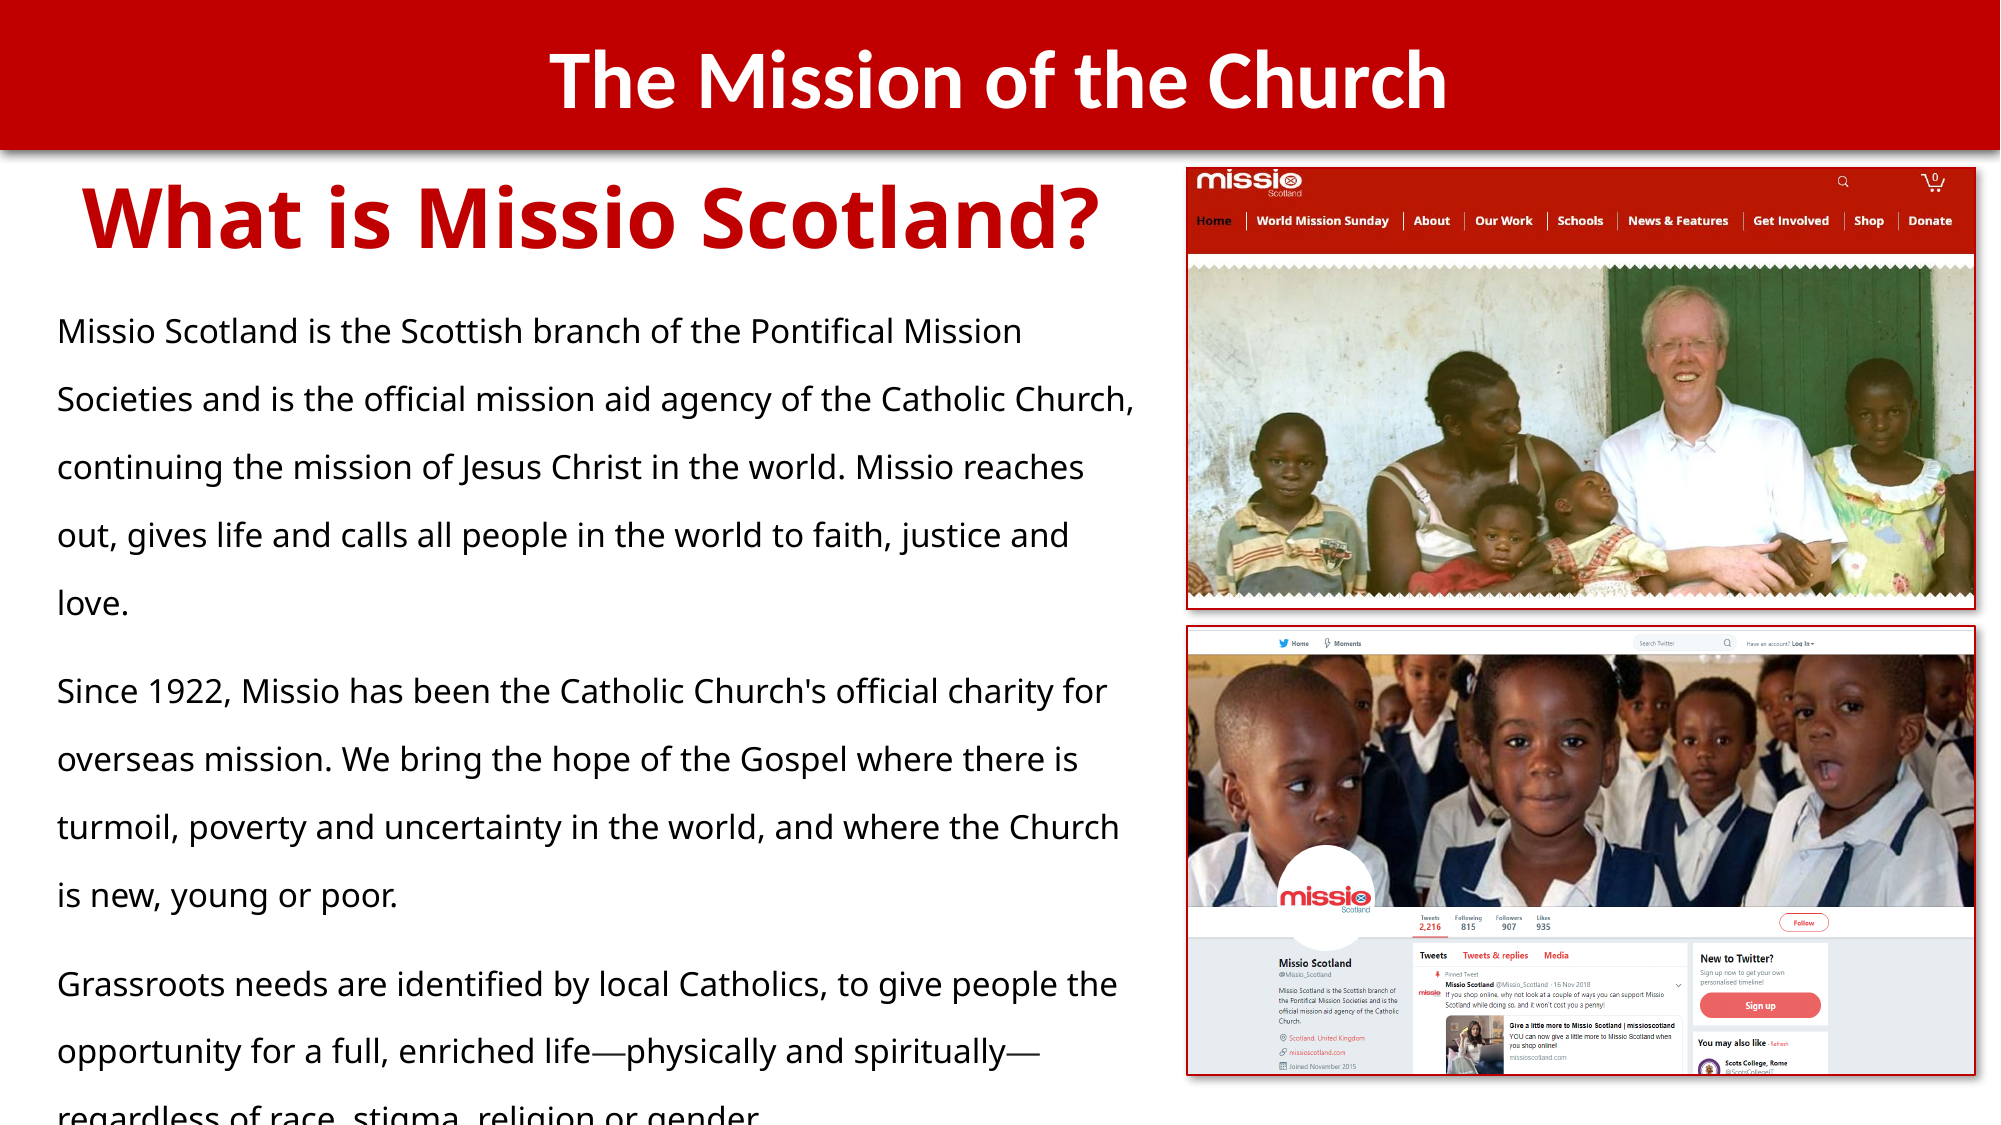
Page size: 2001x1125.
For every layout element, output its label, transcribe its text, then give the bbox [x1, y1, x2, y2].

list Missio Scotland is the Scottish branch of the Pontifical Mission Societies and is the official mission aid agency of the Catholic Church, continuing the mission of Jesus Christ in the world. Missio reaches out, gives life and calls all people in the world to faith, justice and love. Since 1922, Missio has been the Catholic Church's official charity for overseas mission. We bring the hope of the Gospel where there is turmoil, poverty and uncertainty in the world, and where the Church is new, young or poor. Grassroots needs are identified by local Catholics, to give people the opportunity for a full, enriched life—physically and spiritually—regardless of race, stigma, religion or gender. [41, 275, 1164, 1075]
title What is Missio Scotland? [41, 168, 1164, 275]
picture [1187, 168, 1975, 609]
picture [1187, 626, 1975, 1075]
text_box The Mission of the Church [0, 0, 2000, 150]
